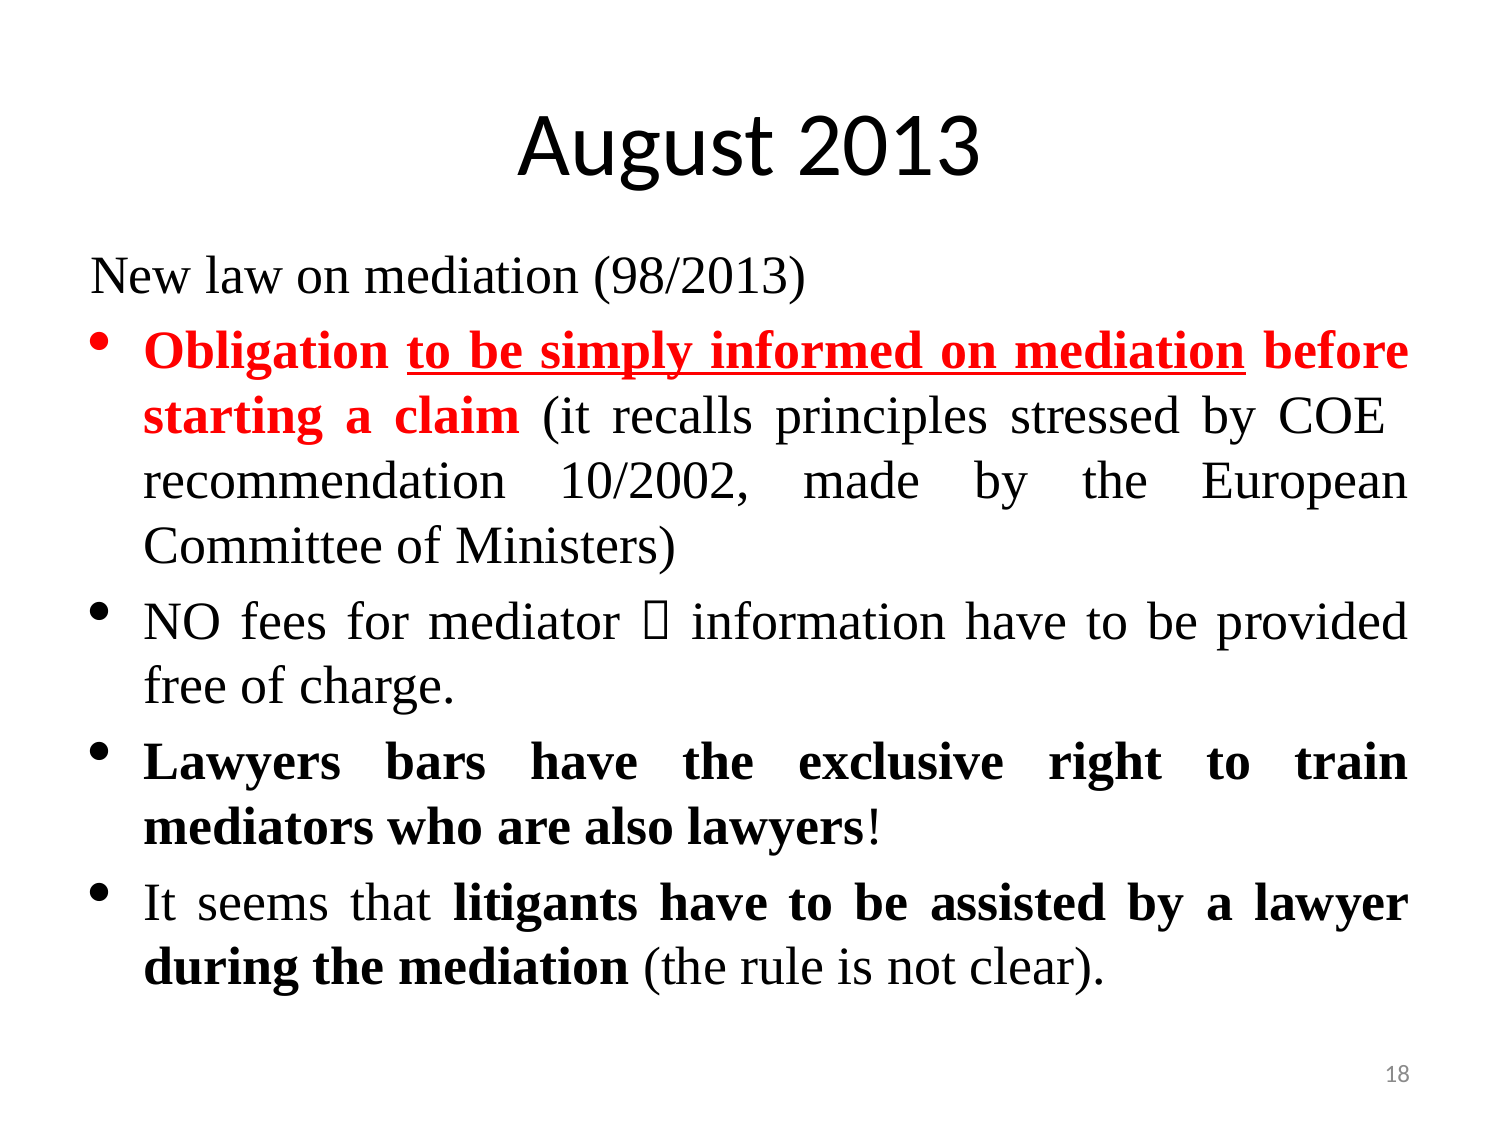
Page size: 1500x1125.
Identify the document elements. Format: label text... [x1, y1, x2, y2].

title August 2013 [75, 45, 1425, 231]
list New law on mediation (98/2013) Obligation to be simply informed on mediation before starting a claim (it recalls principles stressed by COE recommendation 10/2002, made by the European Committee of Ministers) NO fees for mediator  information have to be provided free of charge. Lawyers bars have the exclusive right to train mediators who are also lawyers! It seems that litigants have to be assisted by a lawyer during the mediation (the rule is not clear). [75, 231, 1425, 1005]
slide_number 18 [1074, 1042, 1425, 1103]
